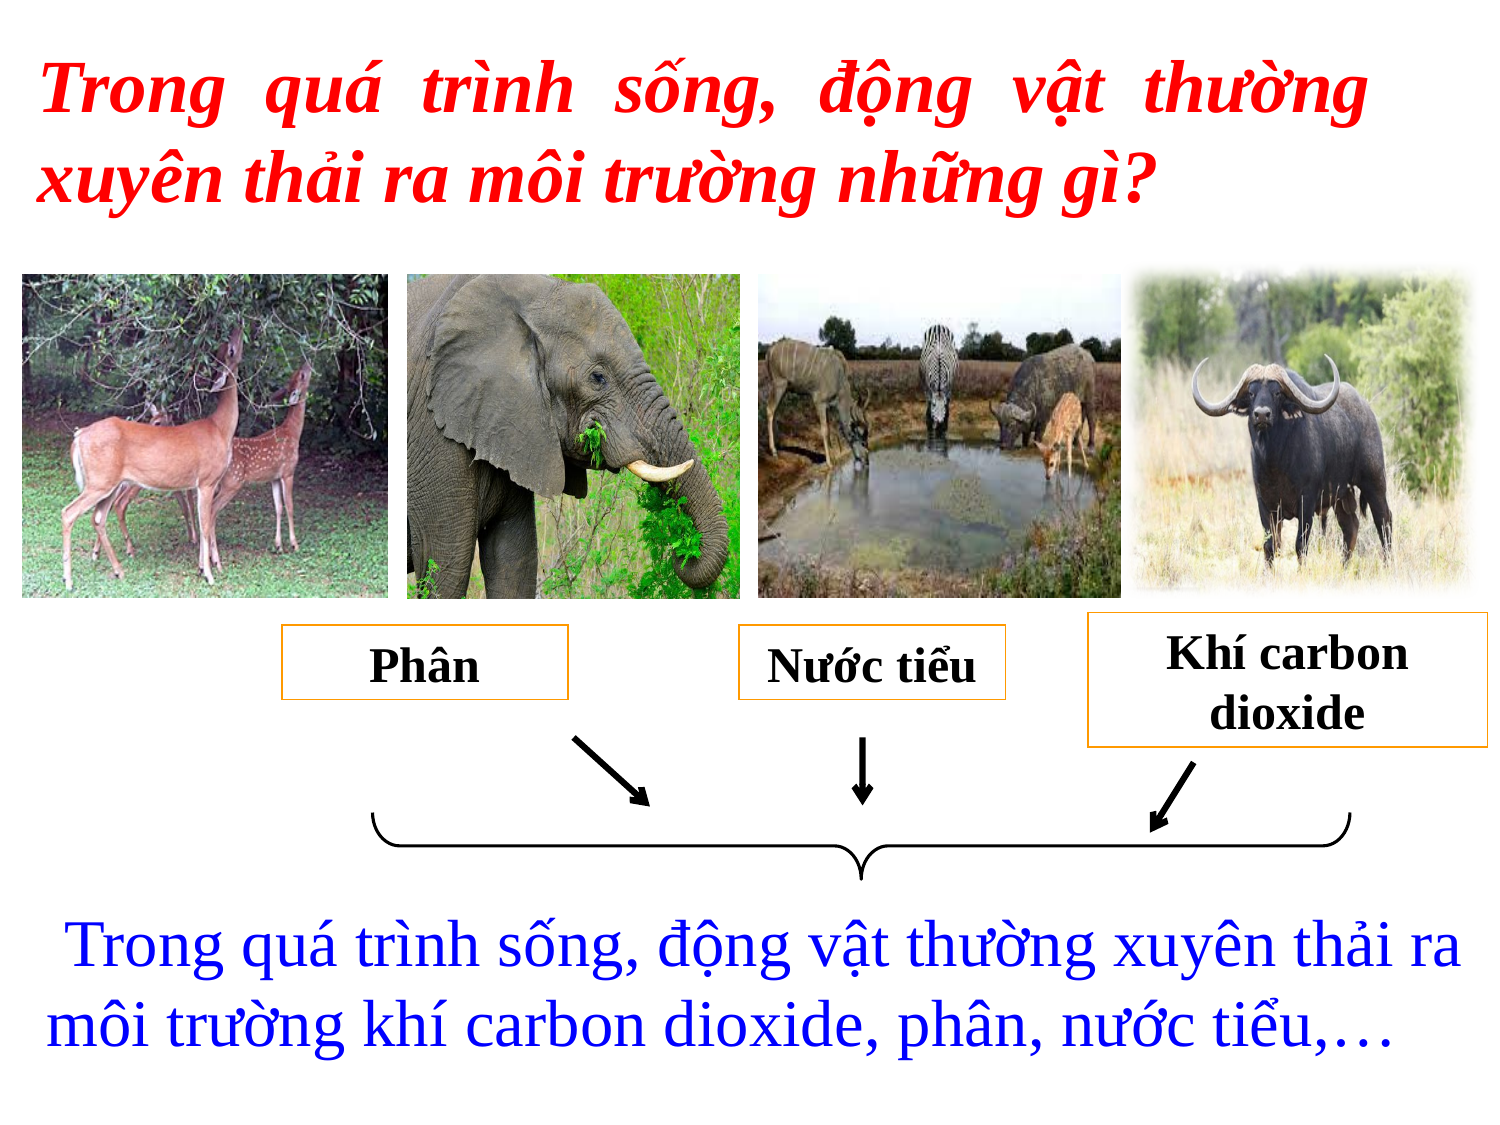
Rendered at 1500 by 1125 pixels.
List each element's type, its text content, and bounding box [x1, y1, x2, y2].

text_box Nước tiểu [739, 624, 1006, 700]
picture [407, 274, 740, 600]
text_box [855, 737, 870, 806]
picture [758, 260, 1481, 601]
text_box Khí carbon dioxide [1088, 612, 1488, 748]
text_box Trong quá trình sống, động vật thường xuyên thải ra môi trường khí carbon dioxide, phân, nước tiểu,… [31, 892, 1487, 1067]
text_box [371, 812, 1351, 880]
text_box [573, 737, 650, 807]
text_box Trong quá trình sống, động vật thường xuyên thải ra môi trường những gì? [22, 30, 1386, 225]
text_box Phân [281, 624, 568, 700]
picture [22, 274, 388, 598]
